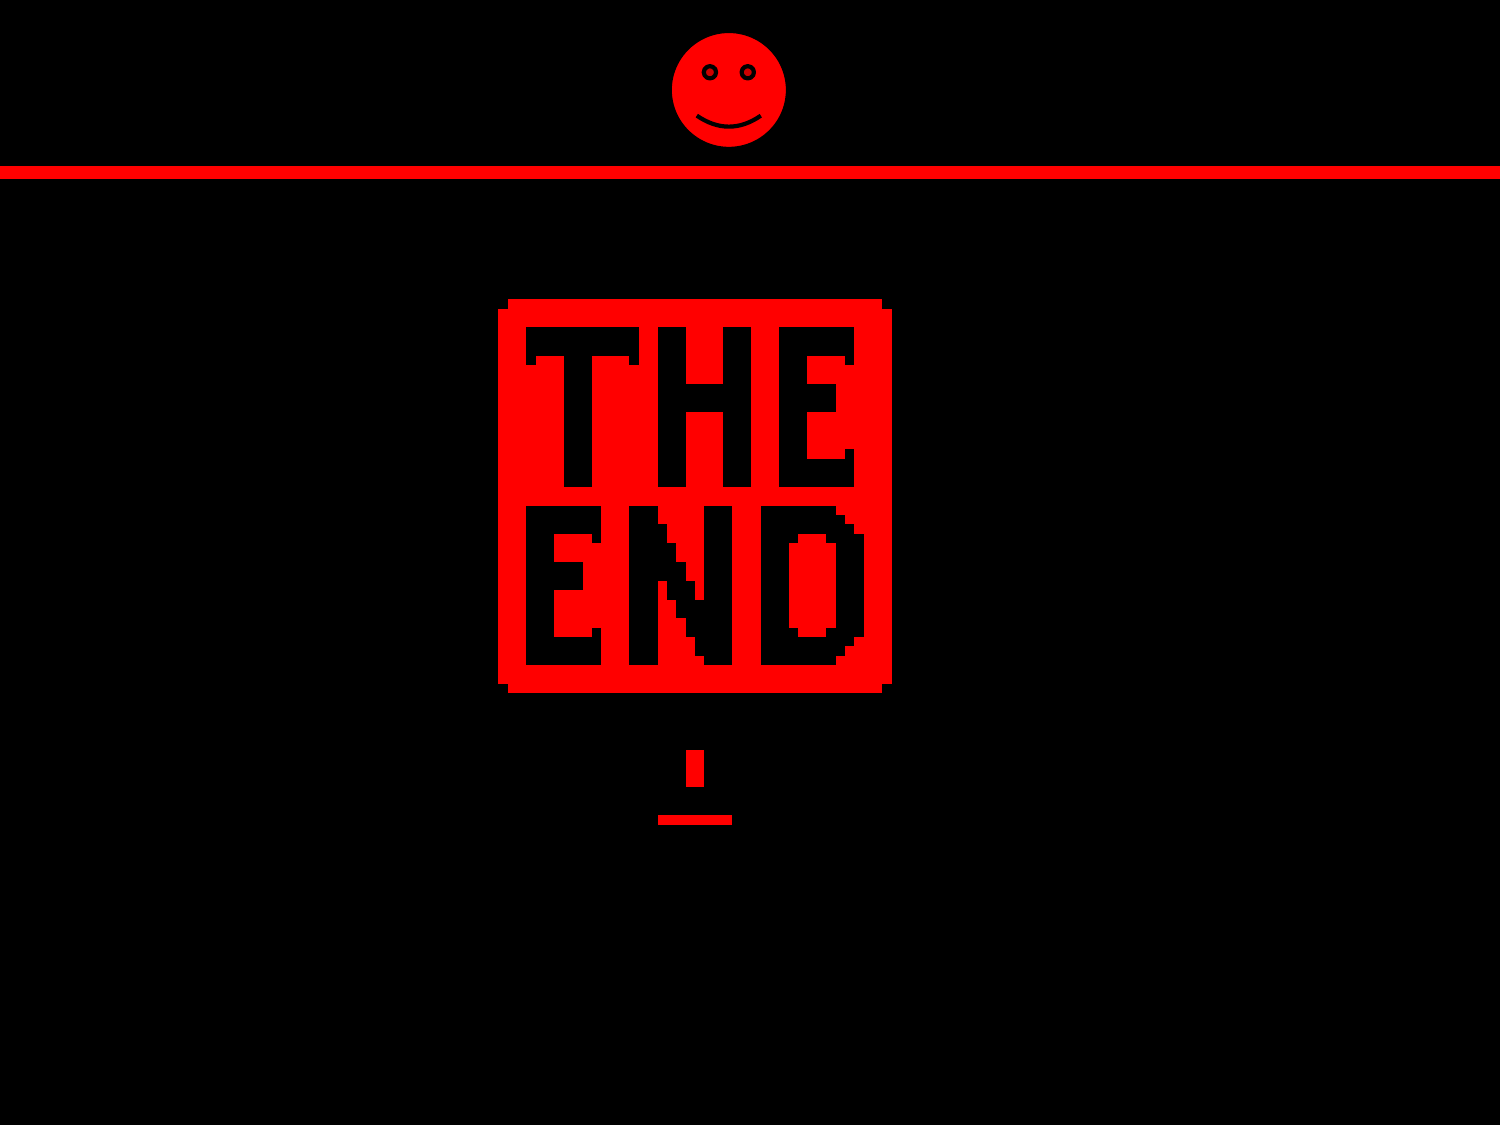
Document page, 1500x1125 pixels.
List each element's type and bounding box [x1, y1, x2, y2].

text_box [667, 28, 791, 152]
picture [479, 281, 911, 844]
